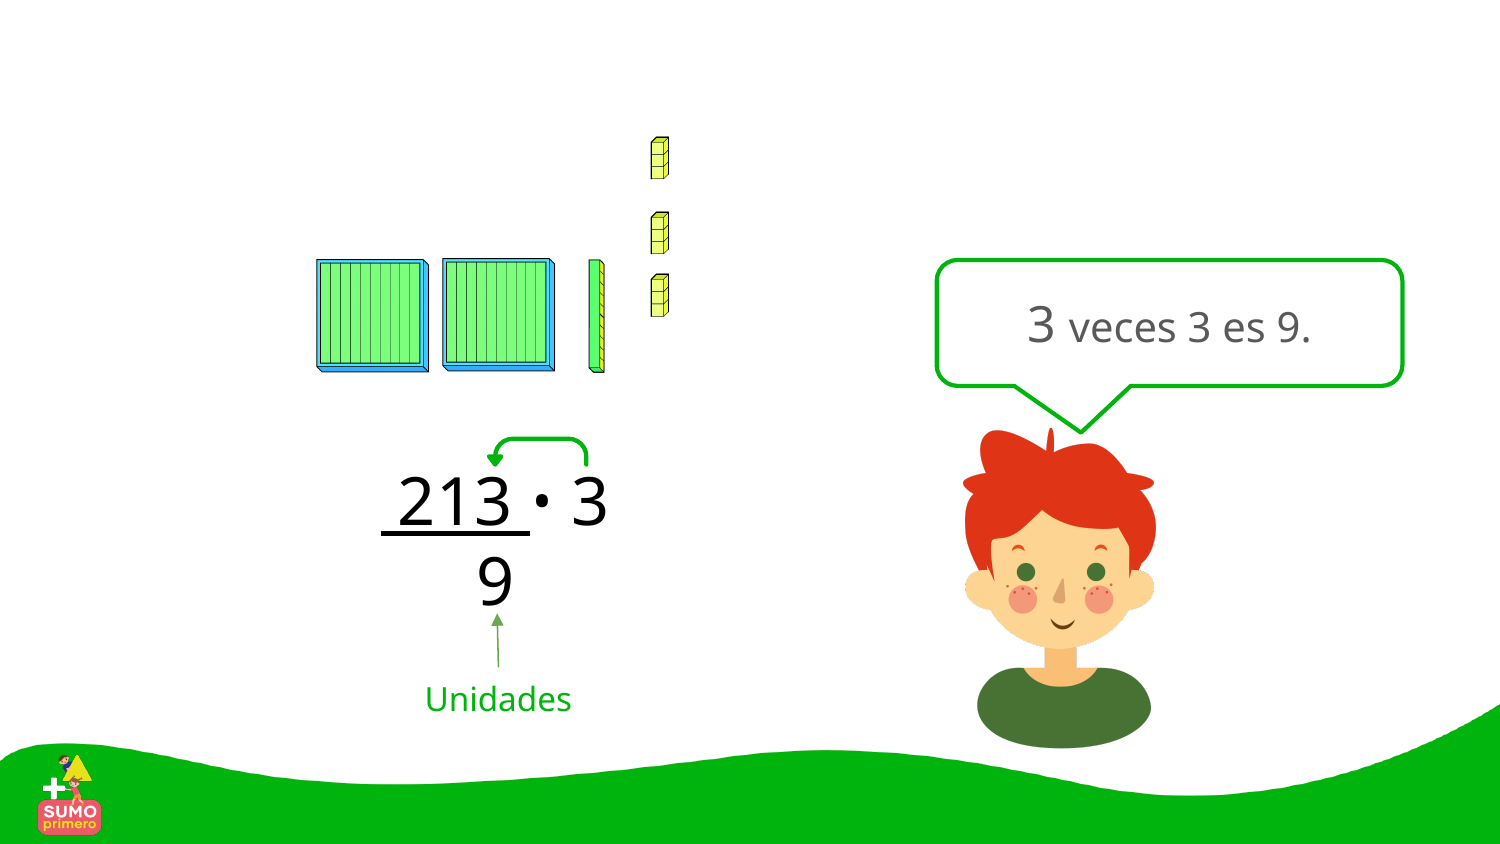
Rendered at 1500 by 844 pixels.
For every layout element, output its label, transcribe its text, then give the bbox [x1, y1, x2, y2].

picture [0, 51, 1500, 844]
text_box 3 veces 3 es 9. [936, 259, 1403, 411]
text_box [330, 438, 661, 629]
text_box Unidades [392, 667, 605, 774]
